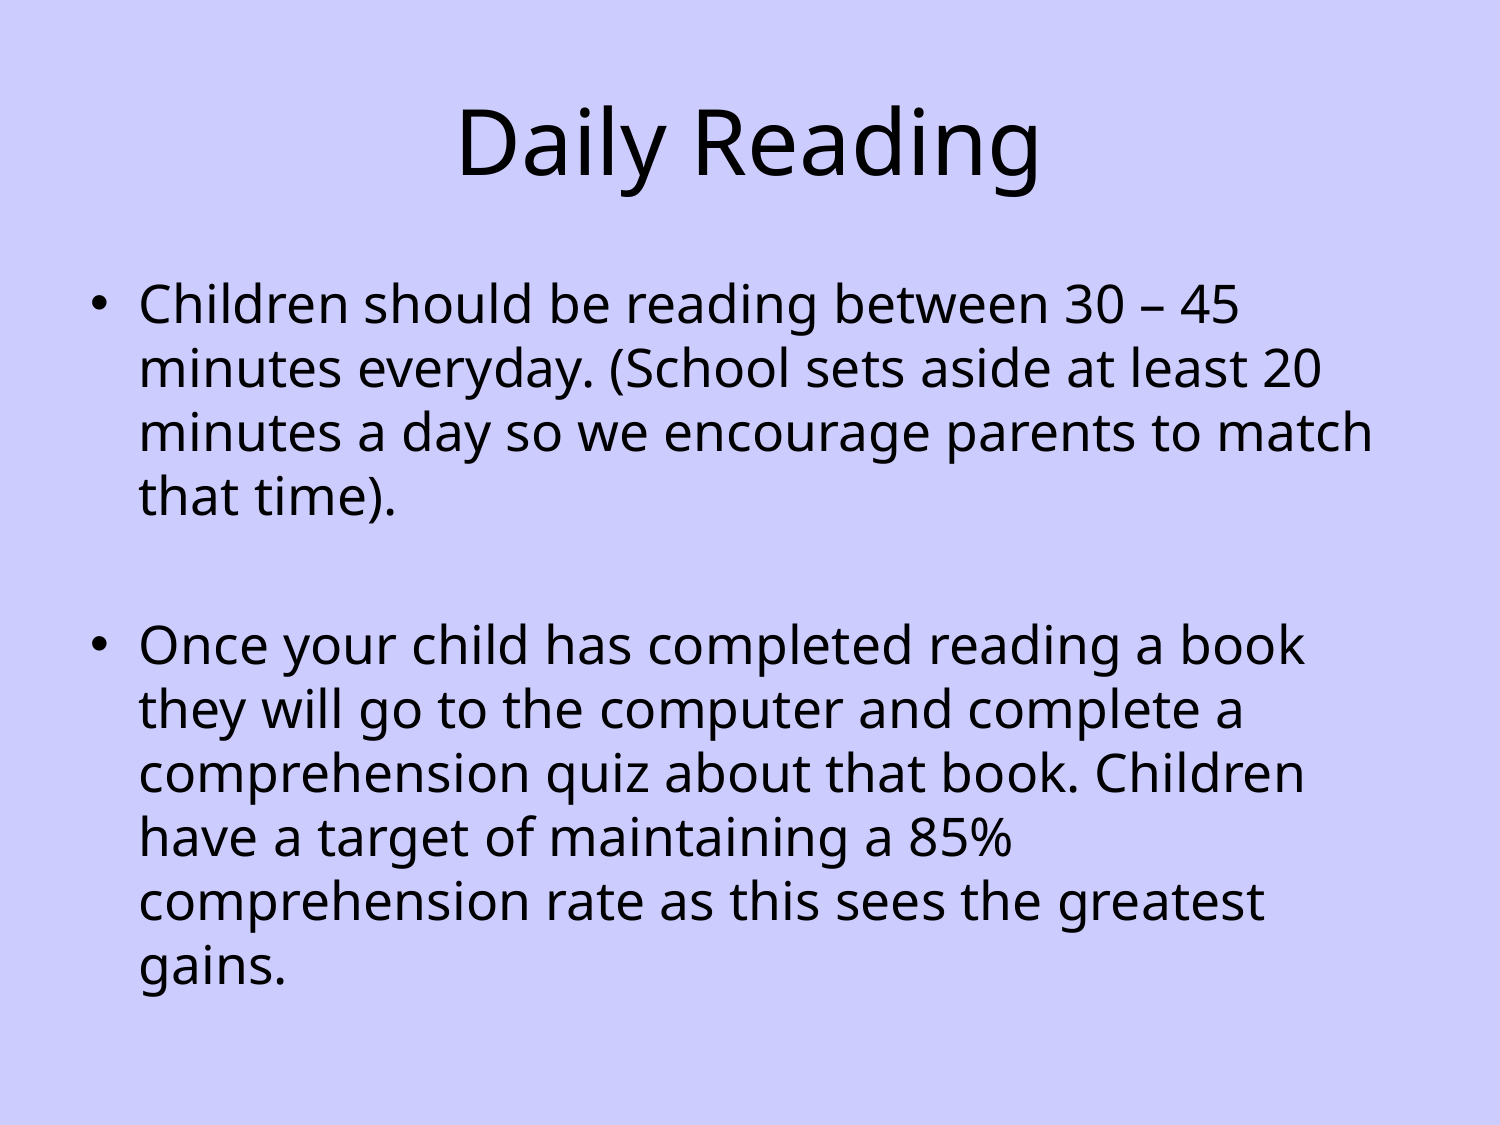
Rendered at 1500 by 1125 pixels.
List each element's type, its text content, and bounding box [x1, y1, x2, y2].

list Children should be reading between 30 – 45 minutes everyday. (School sets aside at least 20 minutes a day so we encourage parents to match that time). Once your child has completed reading a book they will go to the computer and complete a comprehension quiz about that book. Children have a target of maintaining a 85% comprehension rate as this sees the greatest gains. [75, 262, 1425, 1005]
title Daily Reading [75, 45, 1425, 233]
